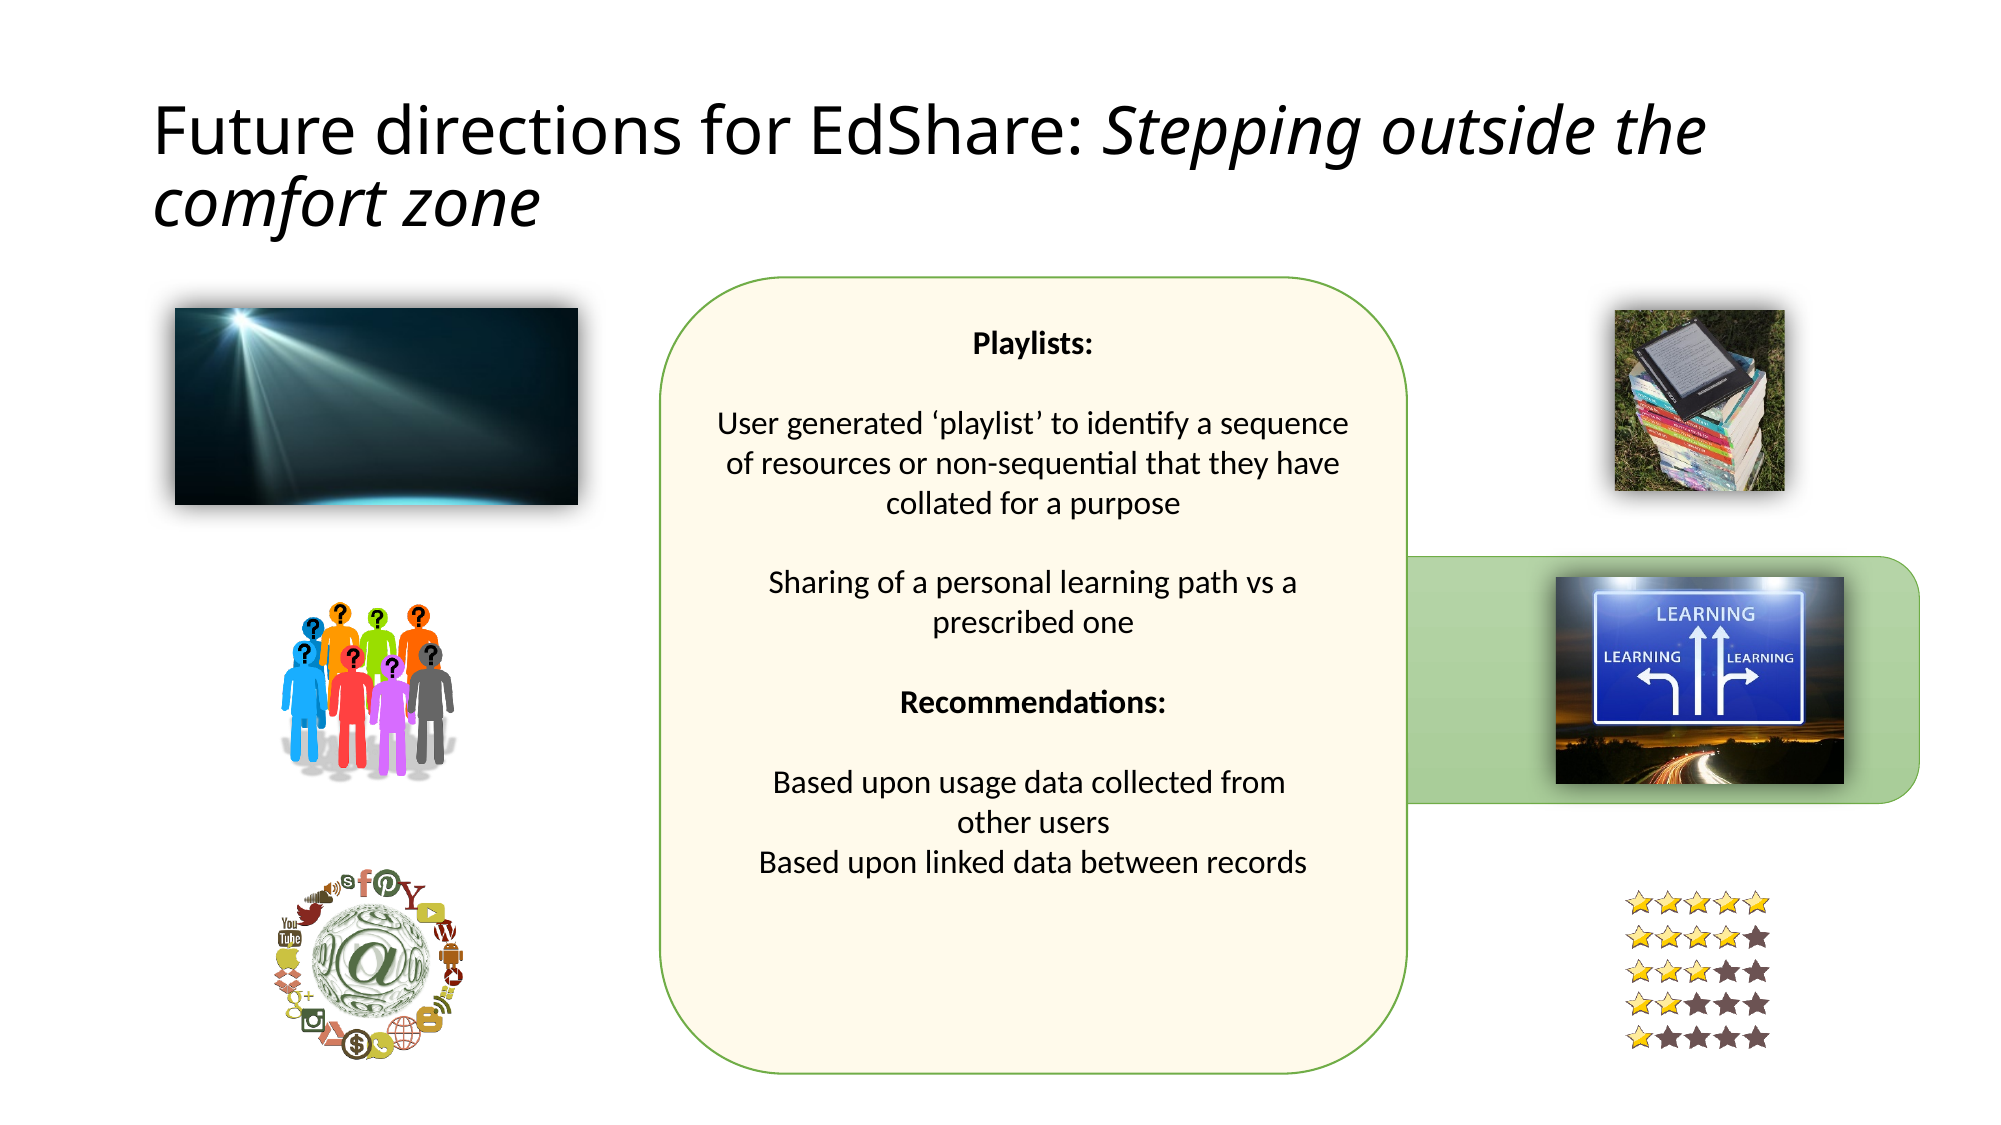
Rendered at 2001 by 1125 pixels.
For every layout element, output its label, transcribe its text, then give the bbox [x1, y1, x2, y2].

picture [205, 853, 518, 1074]
text_box Playlists: User generated ‘playlist’ to identify a sequence of resources or non-sequential that they have collated for a purpose Sharing of a personal learning path vs a prescribed one Recommendations: Based upon usage data collected from other users Based upon linked data between records [658, 278, 1409, 1075]
text_box [1408, 556, 1568, 805]
picture [359, 321, 372, 325]
picture [1625, 890, 1770, 1049]
picture [175, 308, 578, 505]
title Future directions for EdShare: Stepping outside the comfort zone [137, 59, 1897, 278]
text_box [1831, 556, 1920, 805]
picture [1614, 310, 1785, 491]
picture [1555, 577, 1844, 784]
picture [278, 602, 459, 784]
